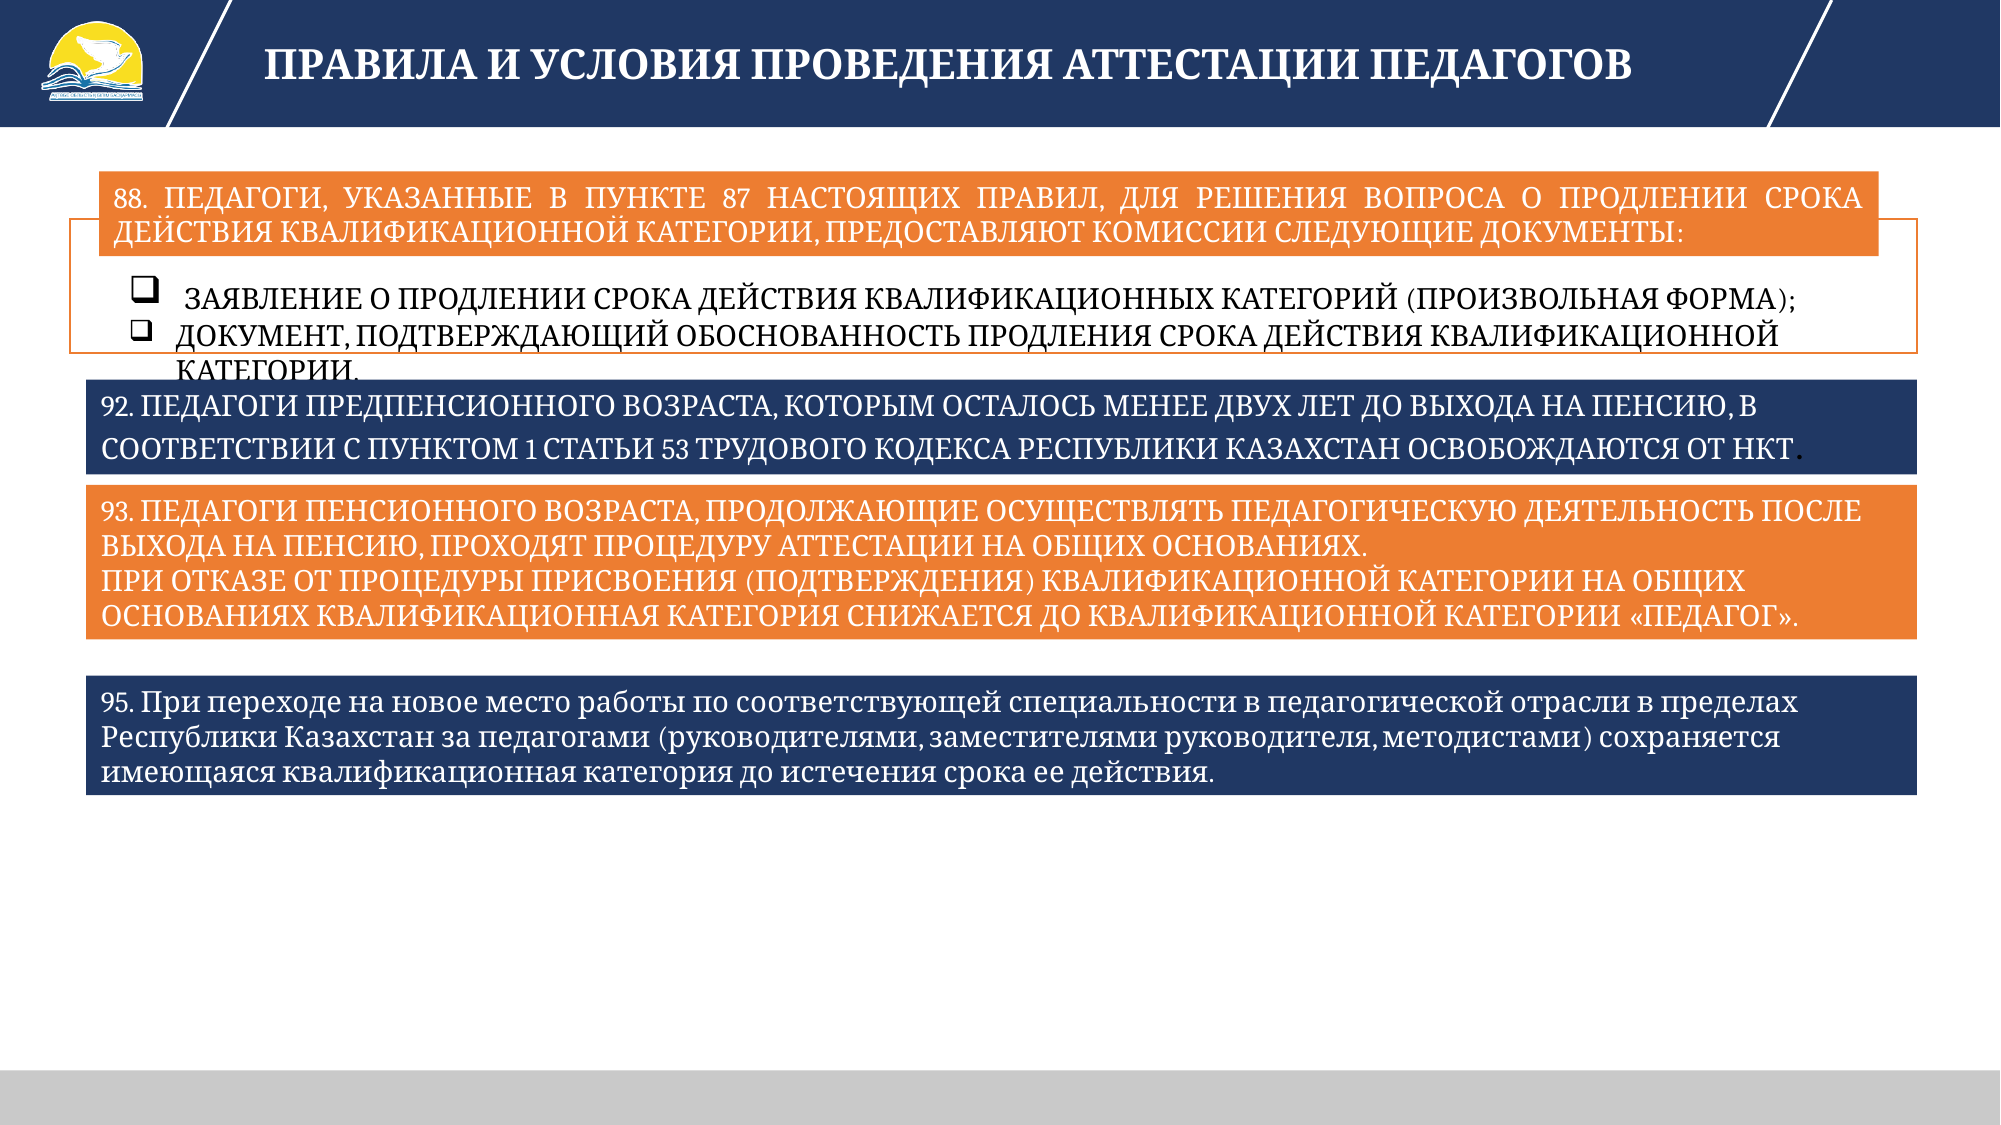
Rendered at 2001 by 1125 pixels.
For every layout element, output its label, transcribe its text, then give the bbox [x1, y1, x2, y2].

text_box [69, 218, 1918, 354]
text_box ПРАВИЛА И УСЛОВИЯ ПРОВЕДЕНИЯ АТТЕСТАЦИИ ПЕДАГОГОВ [249, 30, 1756, 95]
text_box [1756, 0, 1832, 150]
text_box [0, 1069, 2000, 1125]
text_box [41, 21, 143, 101]
text_box 95. При переходе на новое место работы по соответствующей специальности в педагогической отрасли в пределах Республики Казахстан за педагогами (руководителями, заместителями руководителя, методистами) сохраняется имеющаяся квалификационная категория до истечения срока ее действия. [86, 675, 1917, 796]
text_box 92. ПЕДАГОГИ ПРЕДПЕНСИОННОГО ВОЗРАСТА, КОТОРЫМ ОСТАЛОСЬ МЕНЕЕ ДВУХ ЛЕТ ДО ВЫХОДА НА ПЕНСИЮ, В СООТВЕТСТВИИ С ПУНКТОМ 1 СТАТЬИ 53 ТРУДОВОГО КОДЕКСА РЕСПУБЛИКИ КАЗАХСТАН ОСВОБОЖДАЮТСЯ ОТ НКТ. [86, 379, 1917, 475]
text_box 93. ПЕДАГОГИ ПЕНСИОННОГО ВОЗРАСТА, ПРОДОЛЖАЮЩИЕ ОСУЩЕСТВЛЯТЬ ПЕДАГОГИЧЕСКУЮ ДЕЯТЕЛЬНОСТЬ ПОСЛЕ ВЫХОДА НА ПЕНСИЮ, ПРОХОДЯТ ПРОЦЕДУРУ АТТЕСТАЦИИ НА ОБЩИХ ОСНОВАНИЯХ. ПРИ ОТКАЗЕ ОТ ПРОЦЕДУРЫ ПРИСВОЕНИЯ (ПОДТВЕРЖДЕНИЯ) КВАЛИФИКАЦИОННОЙ КАТЕГОРИИ НА ОБЩИХ ОСНОВАНИЯХ КВАЛИФИКАЦИОННАЯ КАТЕГОРИЯ СНИЖАЕТСЯ ДО КВАЛИФИКАЦИОННОЙ КАТЕГОРИИ «ПЕДАГОГ». [86, 484, 1917, 640]
text_box 88. ПЕДАГОГИ, УКАЗАННЫЕ В ПУНКТЕ 87 НАСТОЯЩИХ ПРАВИЛ, ДЛЯ РЕШЕНИЯ ВОПРОСА О ПРОДЛЕНИИ СРОКА ДЕЙСТВИЯ КВАЛИФИКАЦИОННОЙ КАТЕГОРИИ, ПРЕДОСТАВЛЯЮТ КОМИССИИ СЛЕДУЮЩИЕ ДОКУМЕНТЫ: [99, 171, 1879, 218]
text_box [161, 0, 237, 139]
text_box [237, 0, 1756, 128]
text_box ЗАЯВЛЕНИЕ О ПРОДЛЕНИИ СРОКА ДЕЙСТВИЯ КВАЛИФИКАЦИОННЫХ КАТЕГОРИЙ (ПРОИЗВОЛЬНАЯ ФОРМА); ДОКУМЕНТ, ПОДТВЕРЖДАЮЩИЙ ОБОСНОВАННОСТЬ ПРОДЛЕНИЯ СРОКА ДЕЙСТВИЯ КВАЛИФИКАЦИОННОЙ КАТЕГОРИИ. [113, 354, 1832, 379]
text_box [0, 0, 161, 128]
text_box [1832, 0, 2000, 128]
